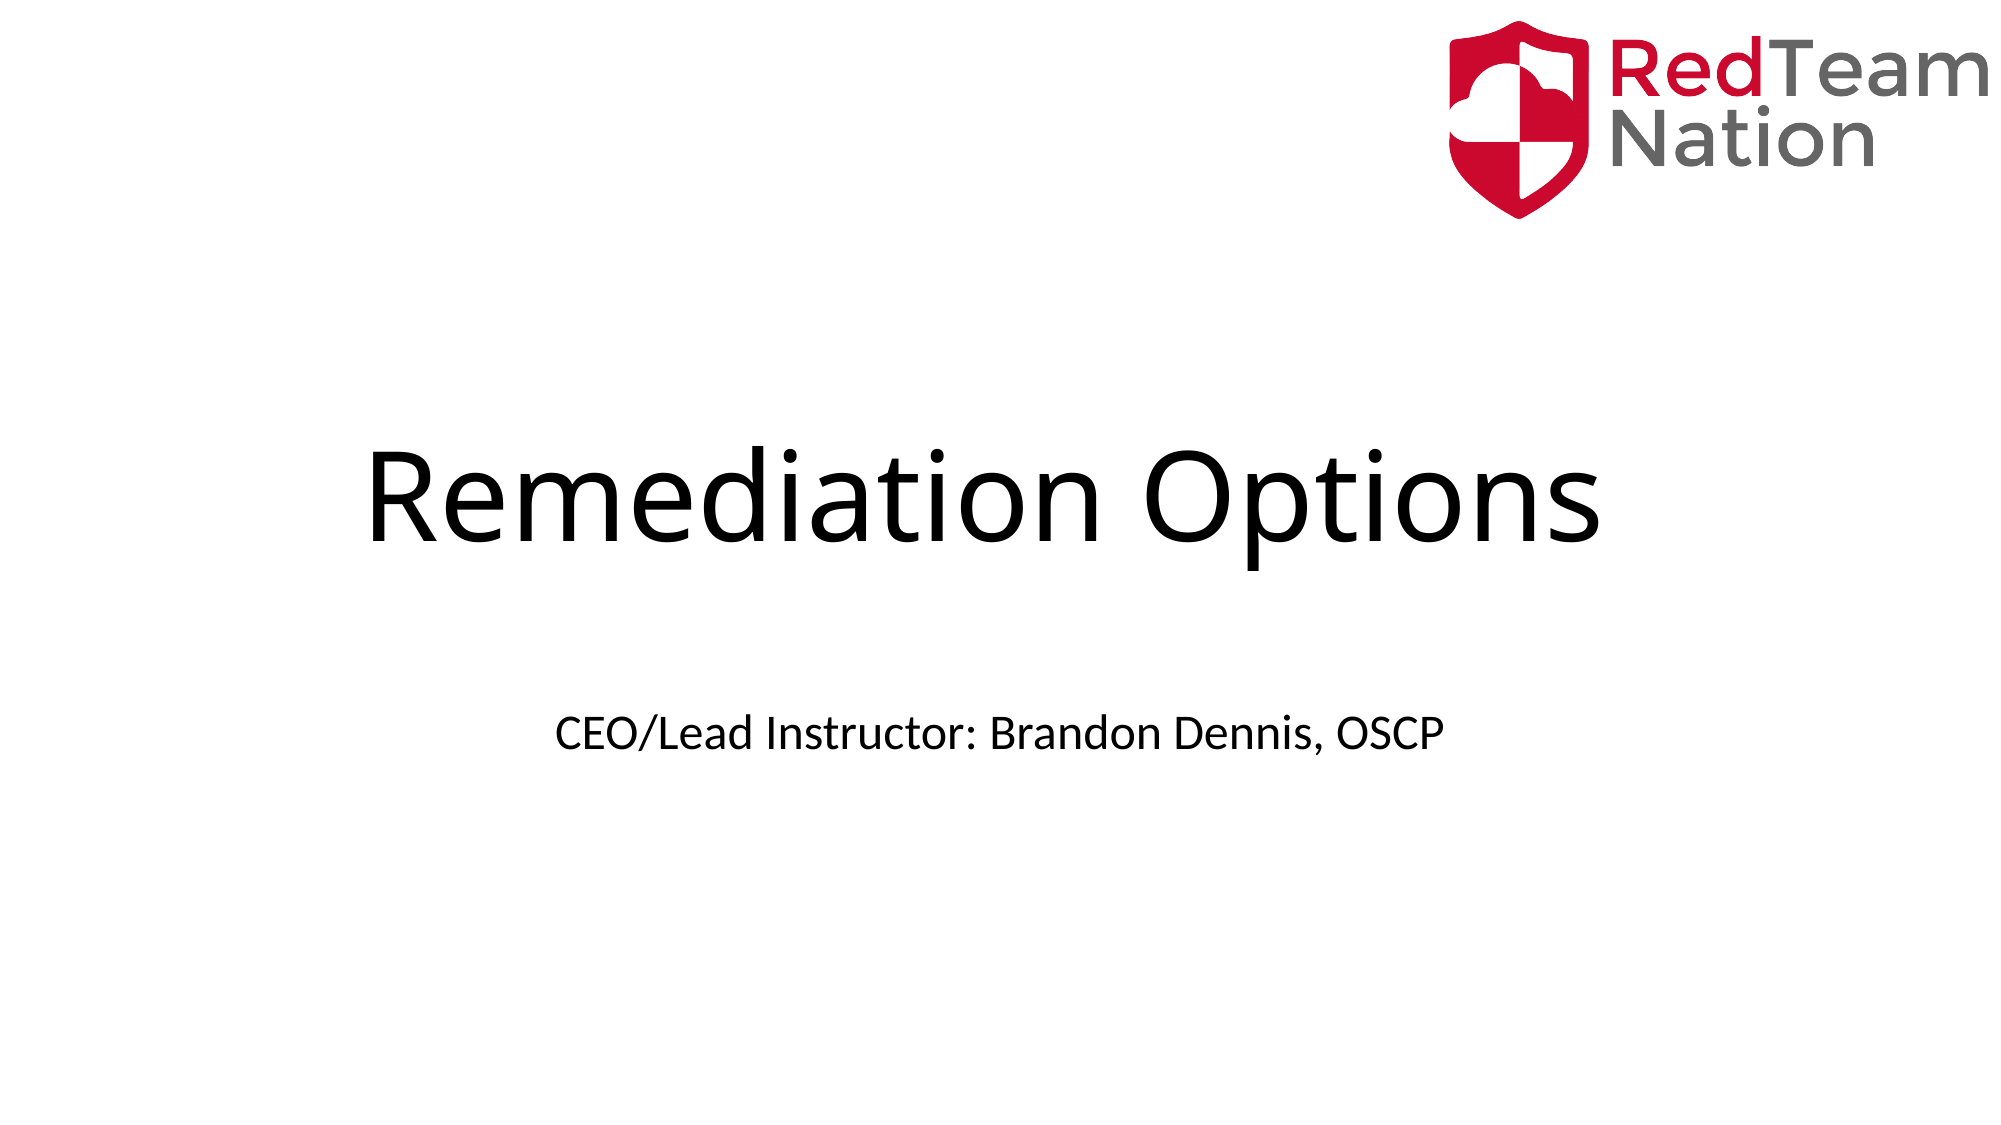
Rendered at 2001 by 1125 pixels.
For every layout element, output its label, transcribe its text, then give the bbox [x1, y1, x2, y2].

title Remediation Options [249, 184, 1750, 576]
picture [1449, 21, 1988, 220]
subtitle CEO/Lead Instructor: Brandon Dennis, OSCP [249, 590, 1750, 863]
